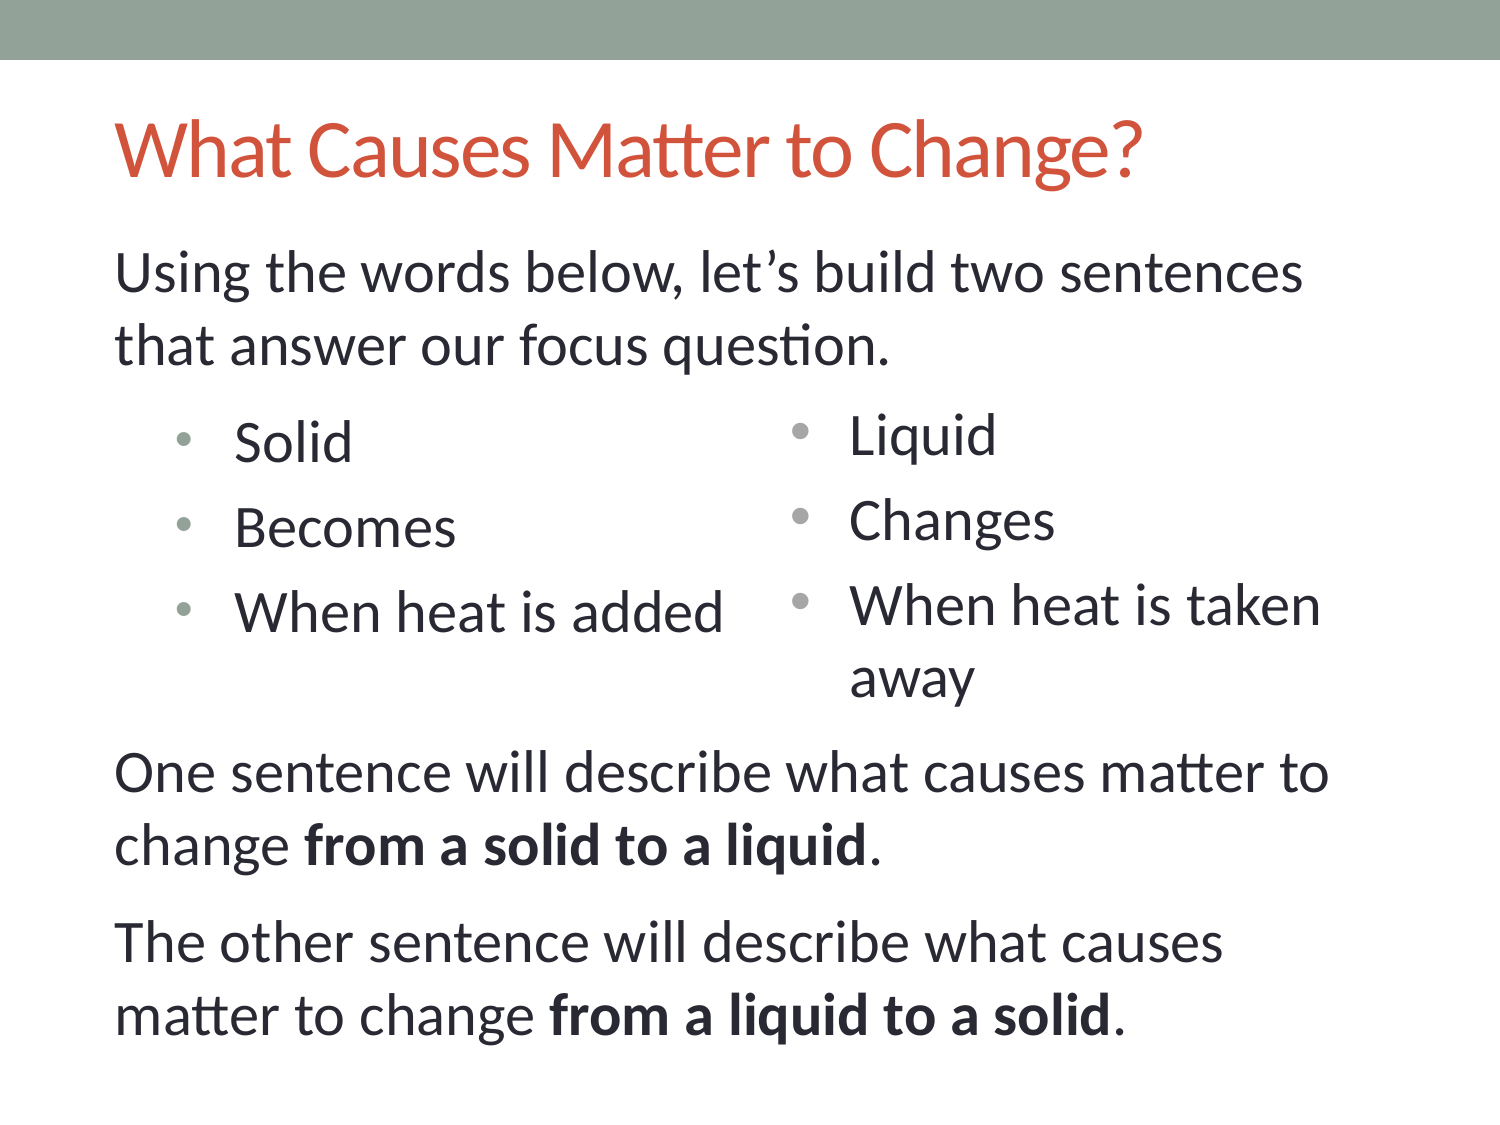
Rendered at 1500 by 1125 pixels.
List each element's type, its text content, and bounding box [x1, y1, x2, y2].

text_box Liquid Changes When heat is taken away [774, 387, 1425, 718]
list Using the words below, let’s build two sentences that answer our focus question. Solid Becomes When heat is added One sentence will describe what causes matter to change from a solid to a liquid. The other sentence will describe what causes matter to change from a liquid to a solid. [99, 224, 1400, 1025]
title What Causes Matter to Change? [99, 62, 1425, 225]
